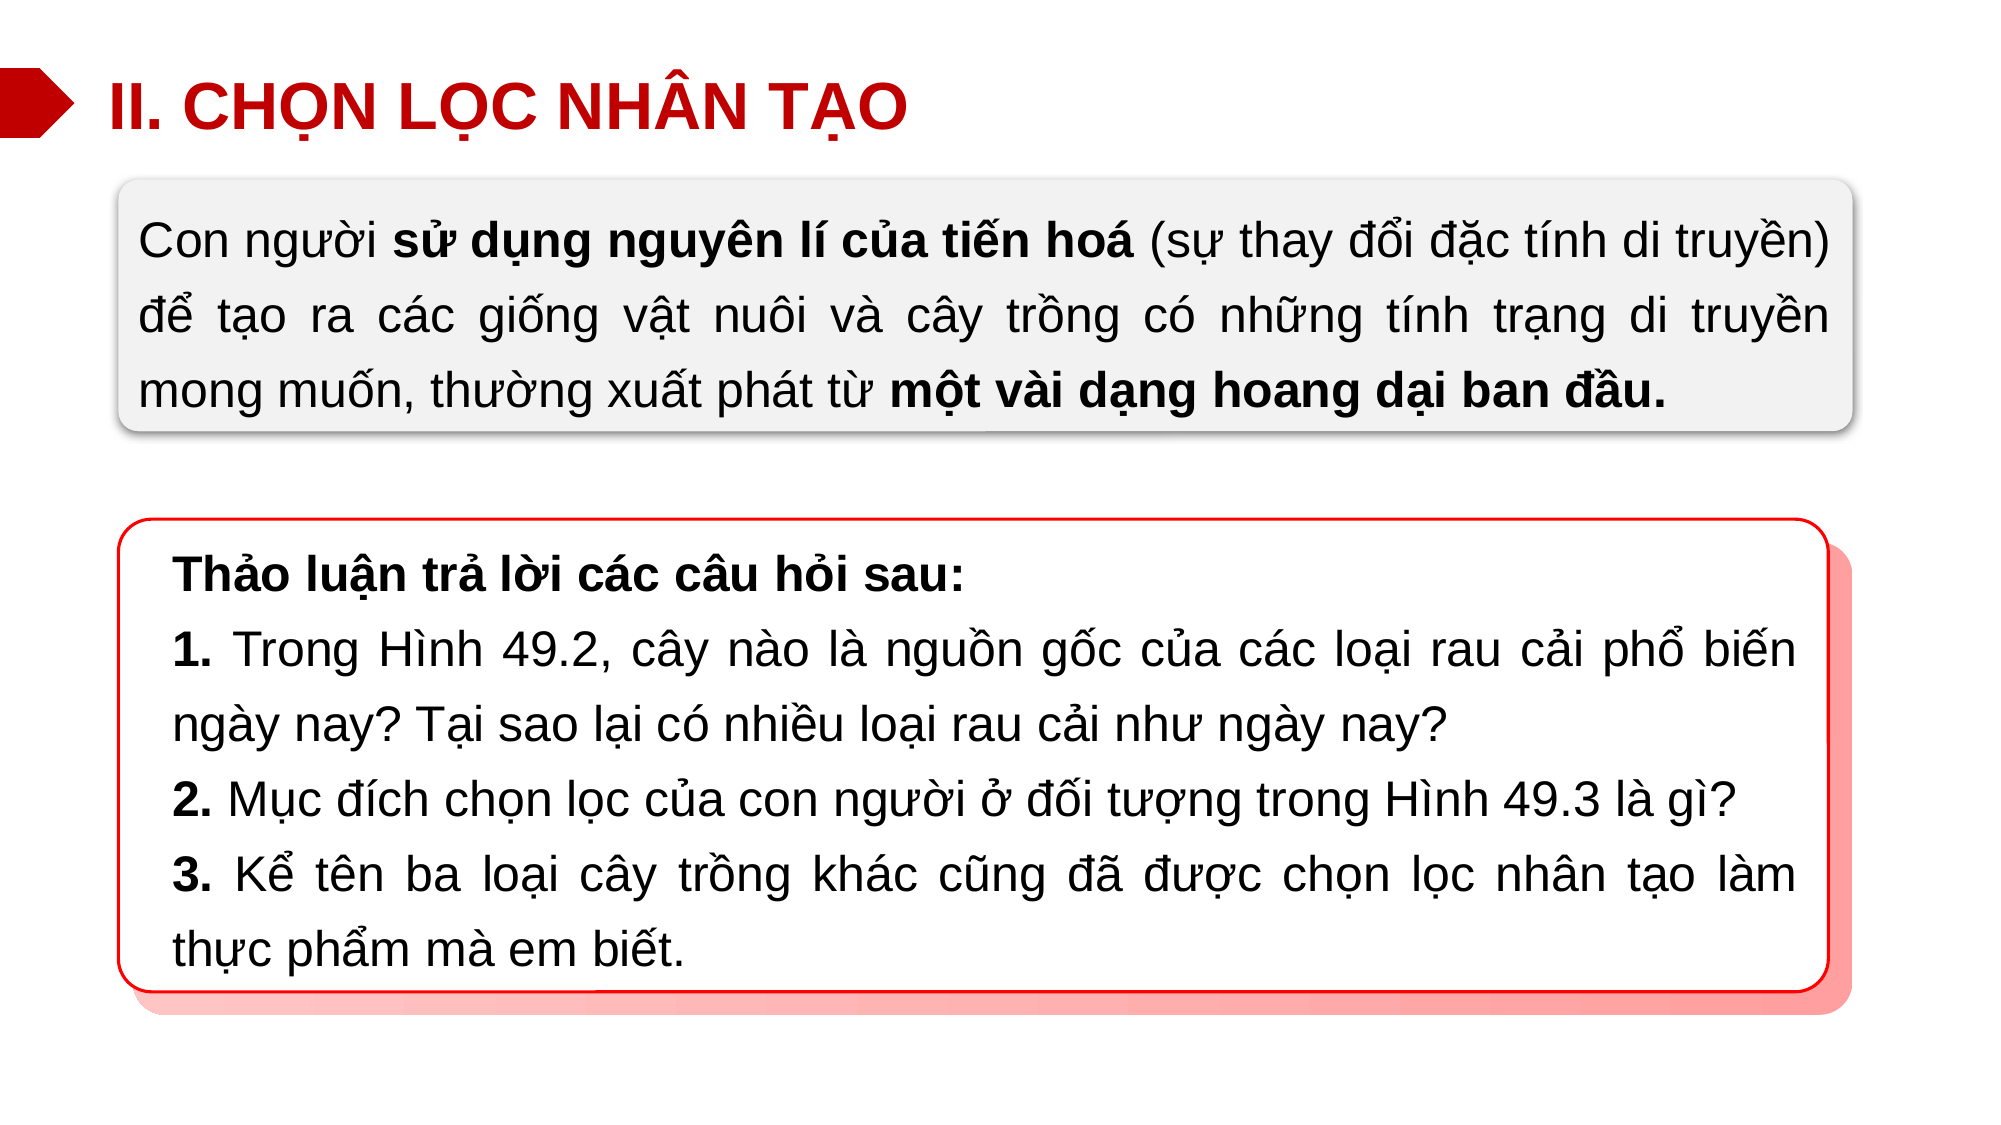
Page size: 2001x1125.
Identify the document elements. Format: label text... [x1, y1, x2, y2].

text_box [118, 519, 1853, 1015]
text_box II. CHỌN LỌC NHÂN TẠO [93, 55, 1077, 150]
text_box Con người sử dụng nguyên lí của tiến hoá (sự thay đổi đặc tính di truyền) để tạo ra các giống vật nuôi và cây trồng có những tính trạng di truyền mong muốn, thường xuất phát từ một vài dạng hoang dại ban đầu. [118, 179, 1853, 432]
text_box [0, 67, 76, 139]
